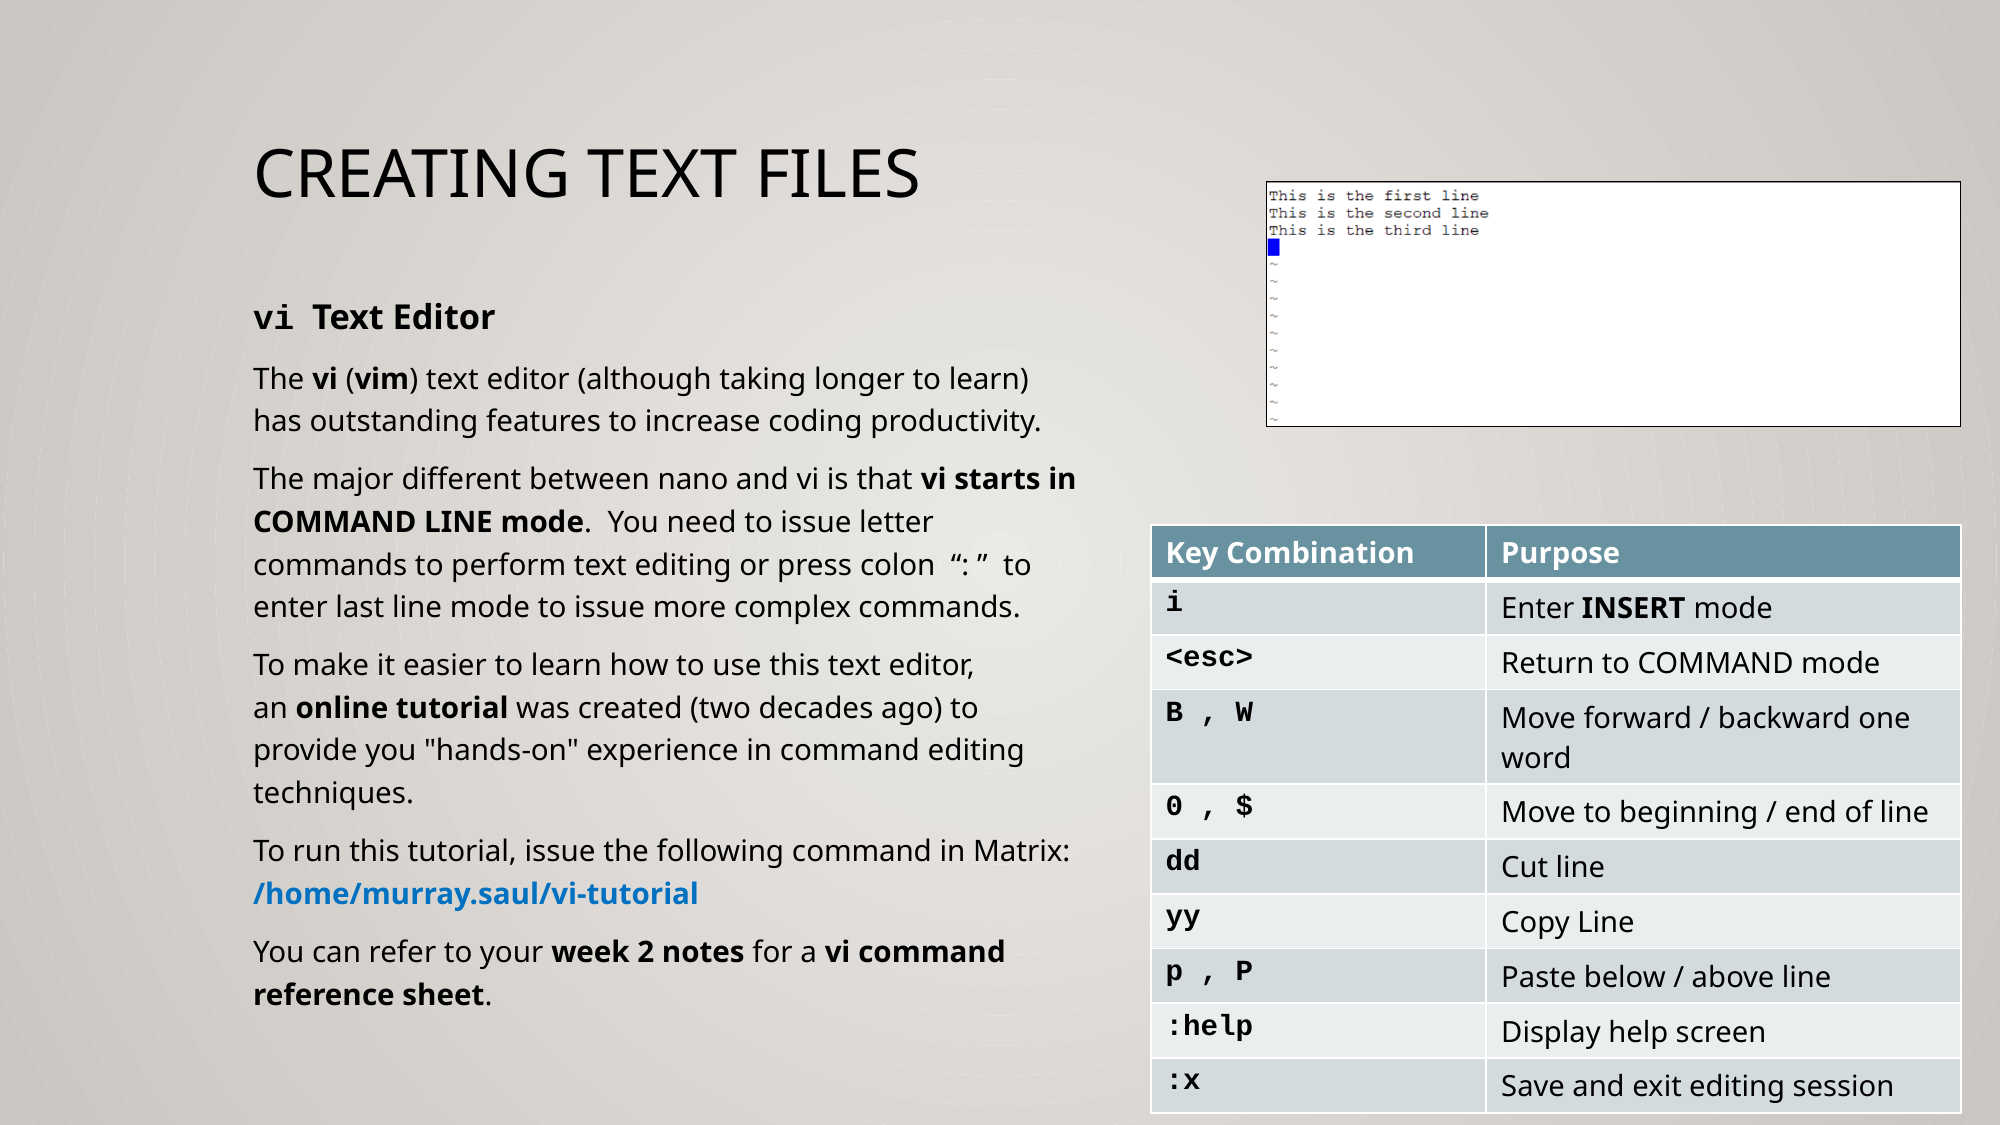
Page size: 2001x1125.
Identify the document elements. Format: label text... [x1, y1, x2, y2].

table_cell Display help screen [1487, 1004, 1960, 1057]
table_cell Enter INSERT mode [1487, 583, 1960, 634]
table_cell Cut line [1487, 840, 1960, 893]
table_cell Move forward / backward one word [1487, 690, 1960, 783]
table_cell B , W [1152, 690, 1485, 783]
list vi Text Editor The vi (vim) text editor (although taking longer to learn) has outstanding features to increase coding productivity. The major different between nano and vi is that vi starts in COMMAND LINE mode. You need to issue letter commands to perform text editing or press colon “: ” to enter last line mode to issue more complex commands. To make it easier to learn how to use this text editor, an online tutorial was created (two decades ago) to provide you "hands-on" experience in command editing techniques. To run this tutorial, issue the following command in Matrix: /home/murray.saul/vi-tutorial You can refer to your week 2 notes for a vi command reference sheet. [238, 279, 1097, 1061]
table_cell yy [1152, 895, 1485, 948]
table_cell p , P [1152, 949, 1485, 1002]
table_header Purpose [1487, 526, 1960, 577]
table_cell 0 , $ [1152, 785, 1485, 838]
table_cell dd [1152, 840, 1485, 893]
table_cell Return to COMMAND mode [1487, 636, 1960, 689]
table_cell i [1152, 583, 1485, 634]
title Creating Text Files [238, 131, 1814, 305]
table_cell Move to beginning / end of line [1487, 785, 1960, 838]
picture [1265, 181, 1962, 427]
table_header Key Combination [1152, 526, 1485, 577]
table_cell Save and exit editing session [1487, 1059, 1960, 1112]
table_cell :help [1152, 1004, 1485, 1057]
table_cell :x [1152, 1059, 1485, 1112]
table_cell <esc> [1152, 636, 1485, 689]
table_cell Copy Line [1487, 895, 1960, 948]
table_cell Paste below / above line [1487, 949, 1960, 1002]
